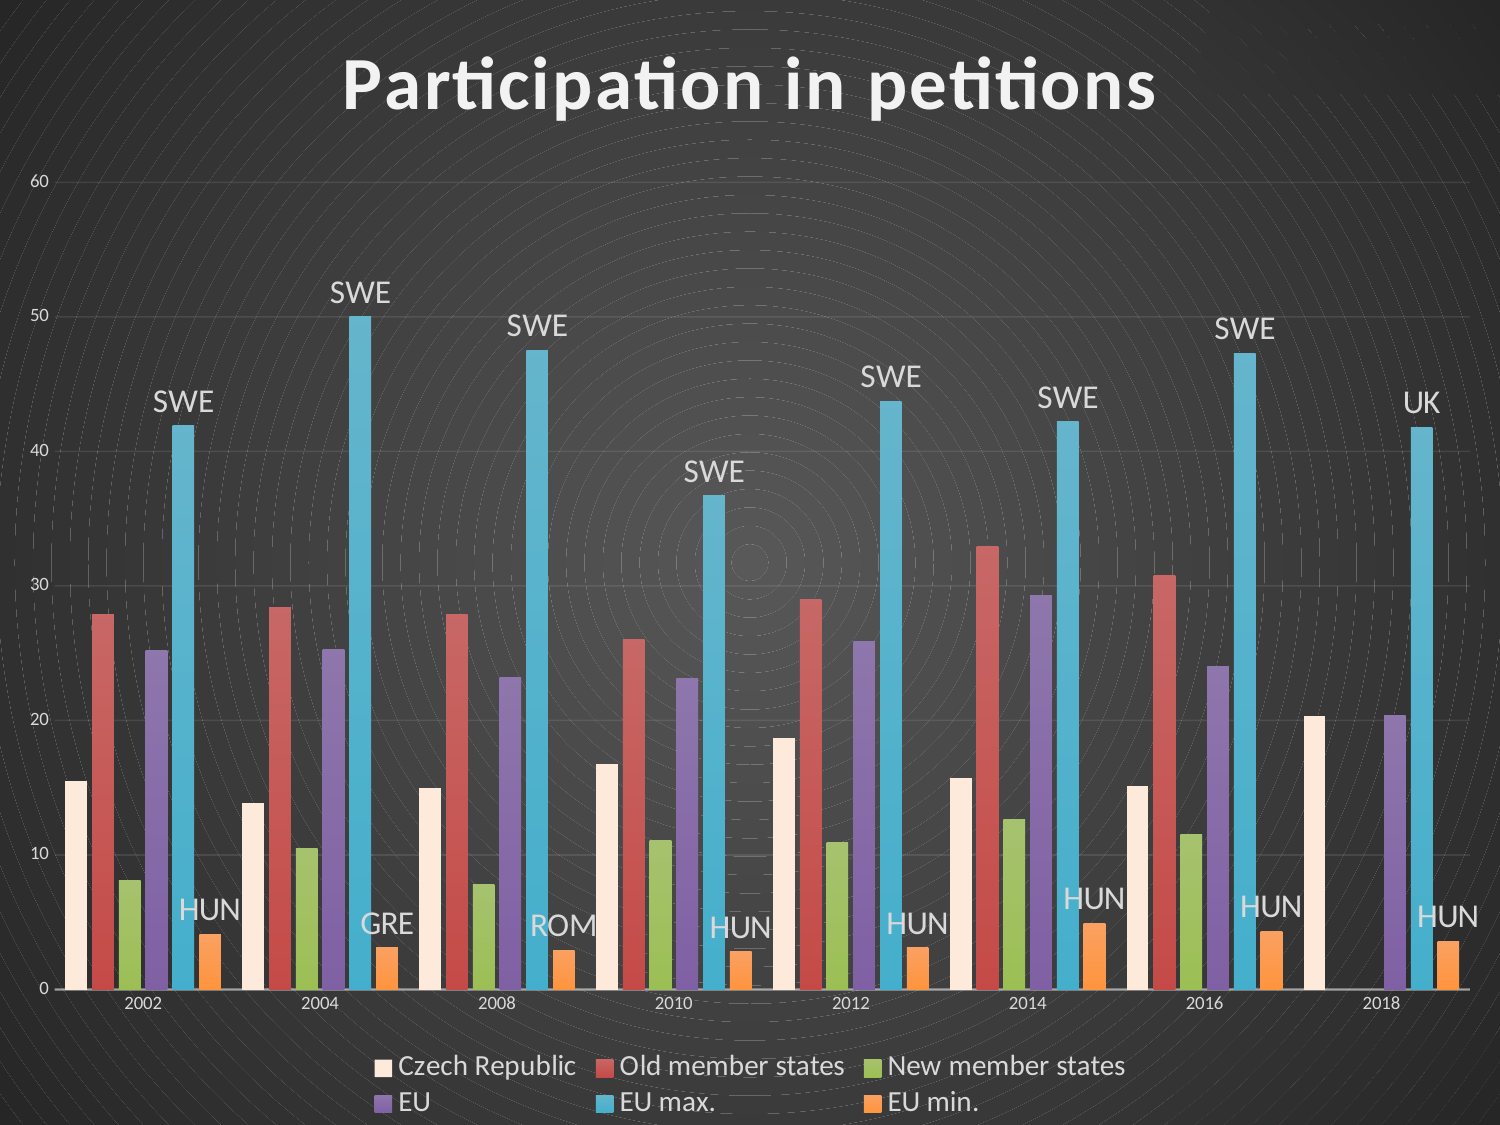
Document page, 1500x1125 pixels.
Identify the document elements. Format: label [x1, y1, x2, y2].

chart [0, 0, 1500, 1125]
